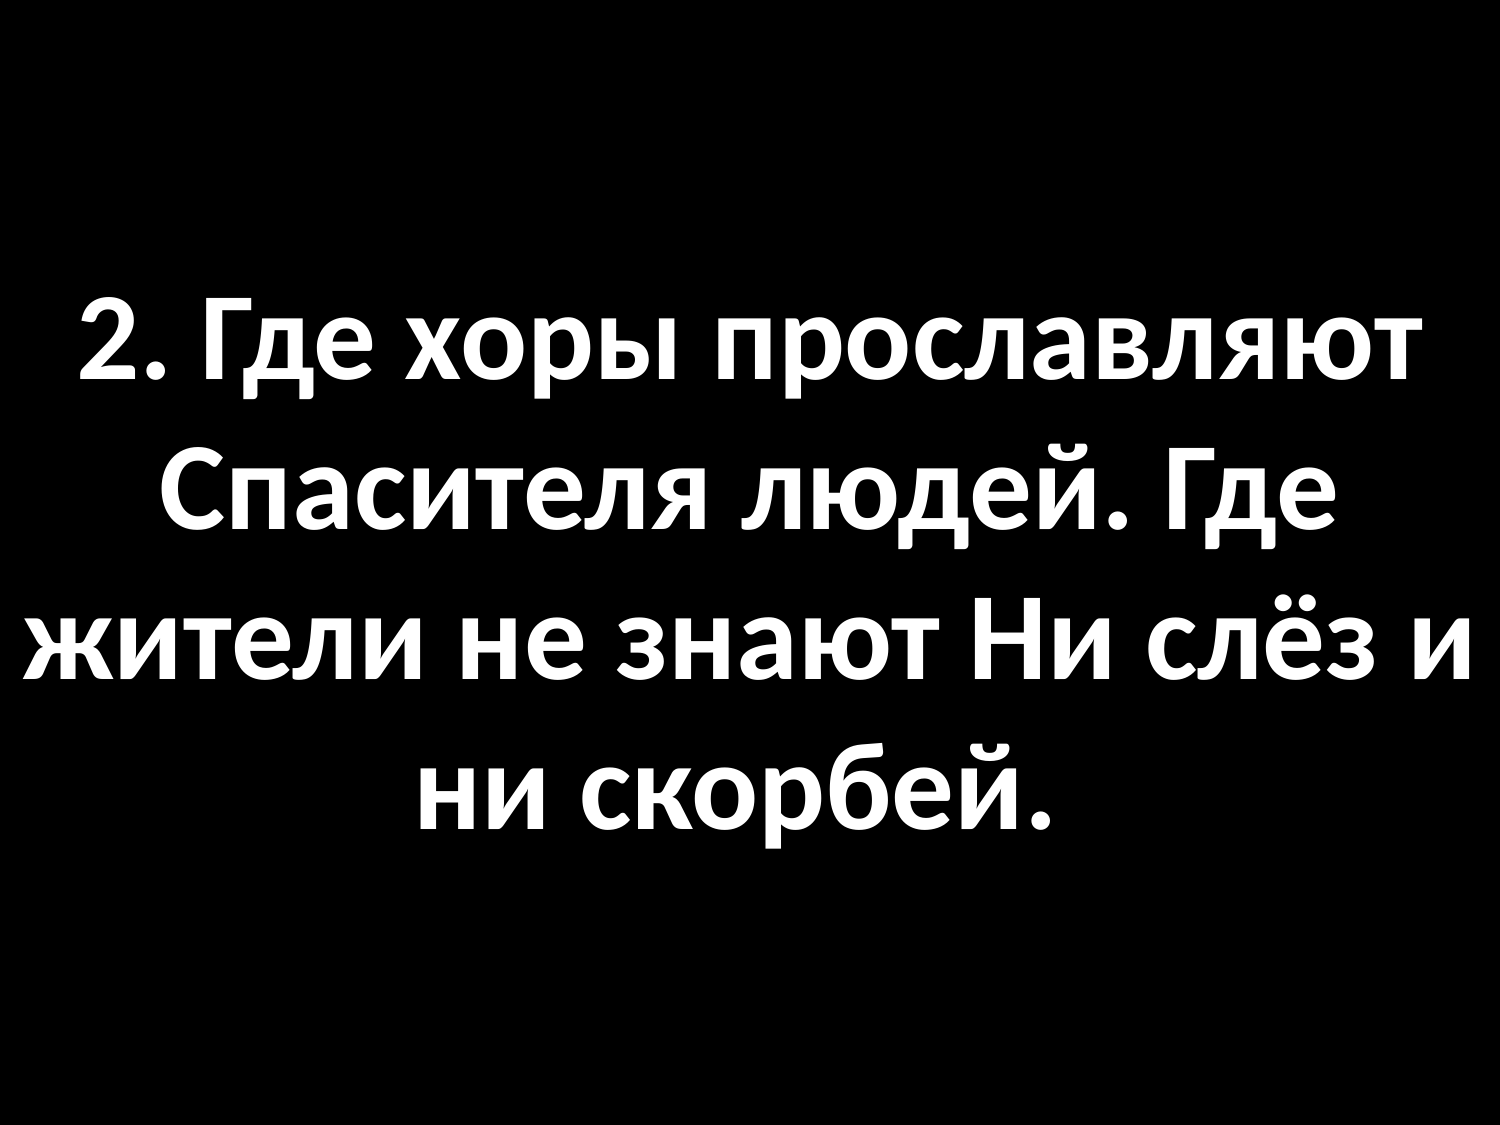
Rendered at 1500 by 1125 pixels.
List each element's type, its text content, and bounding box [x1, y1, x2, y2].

title 2. Где хоры прославляют Спасителя людей. Где жители не знают Ни слёз и ни скорбей. [0, 433, 1500, 675]
